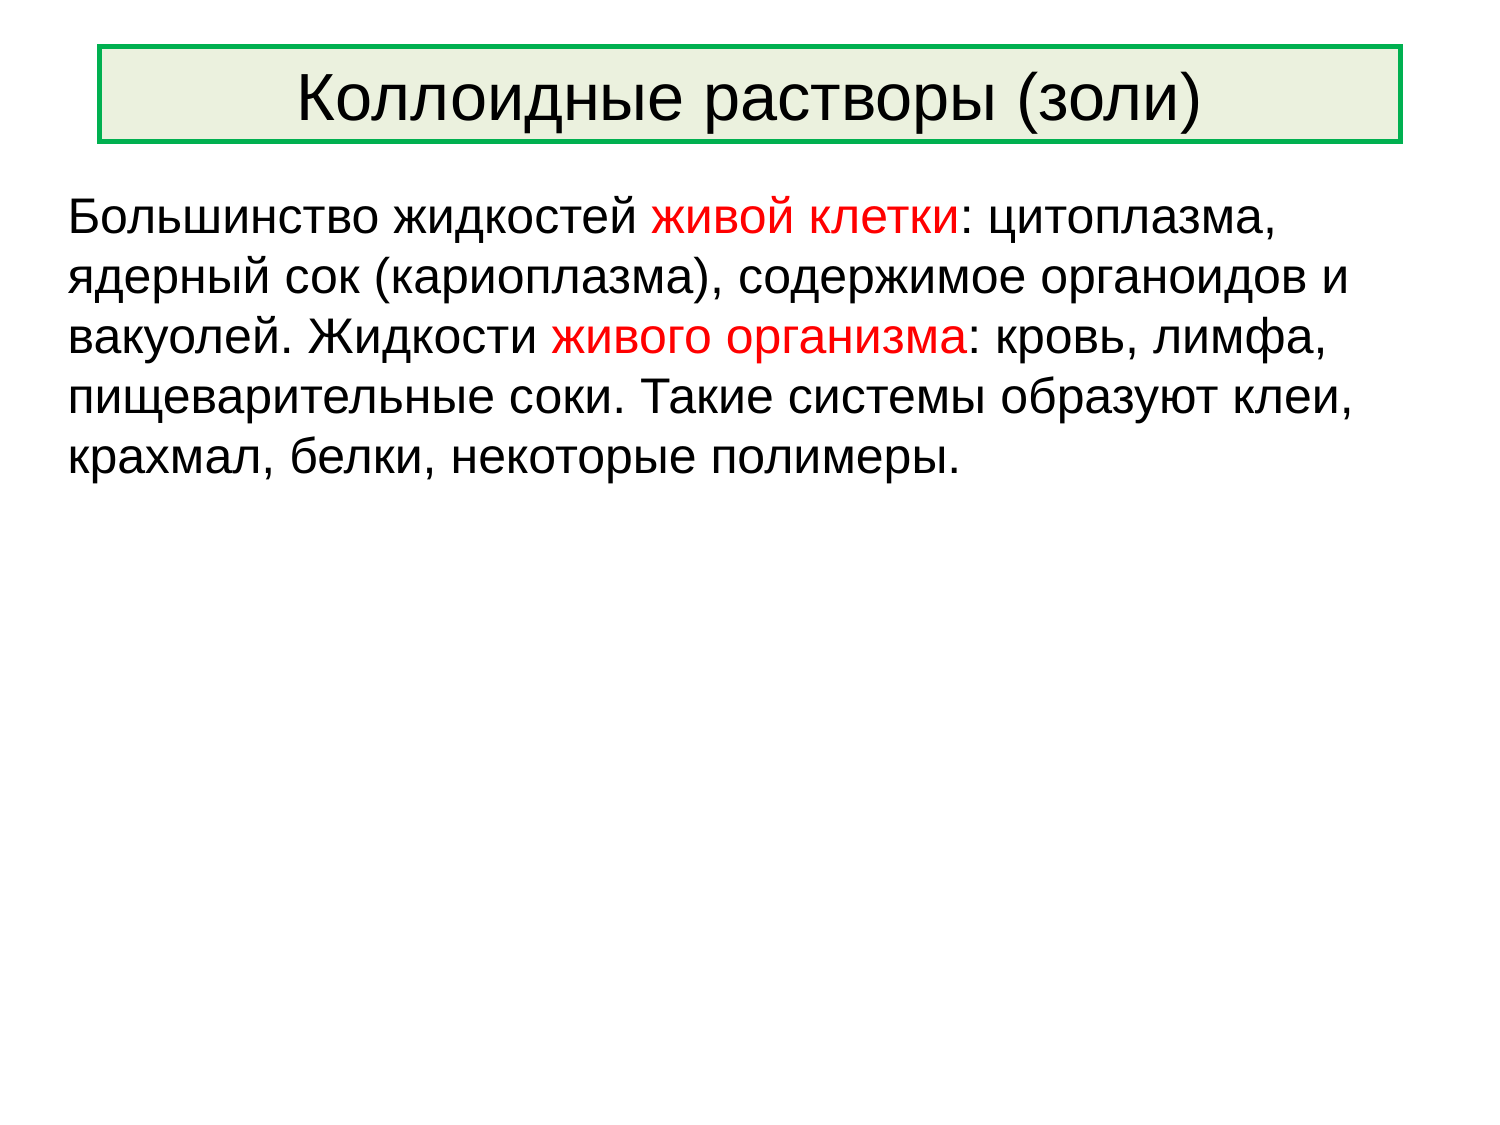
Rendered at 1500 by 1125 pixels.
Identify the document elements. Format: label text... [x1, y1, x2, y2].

text_box Коллоидные растворы (золи) [99, 46, 1401, 142]
text_box Большинство жидкостей живой клетки: цитоплазма, ядерный сок (кариоплазма), содержимое органоидов и вакуолей. Жидкости живого организма: кровь, лимфа, пищеварительные соки. Такие системы образуют клеи, крахмал, белки, некоторые полимеры. [52, 175, 1448, 491]
